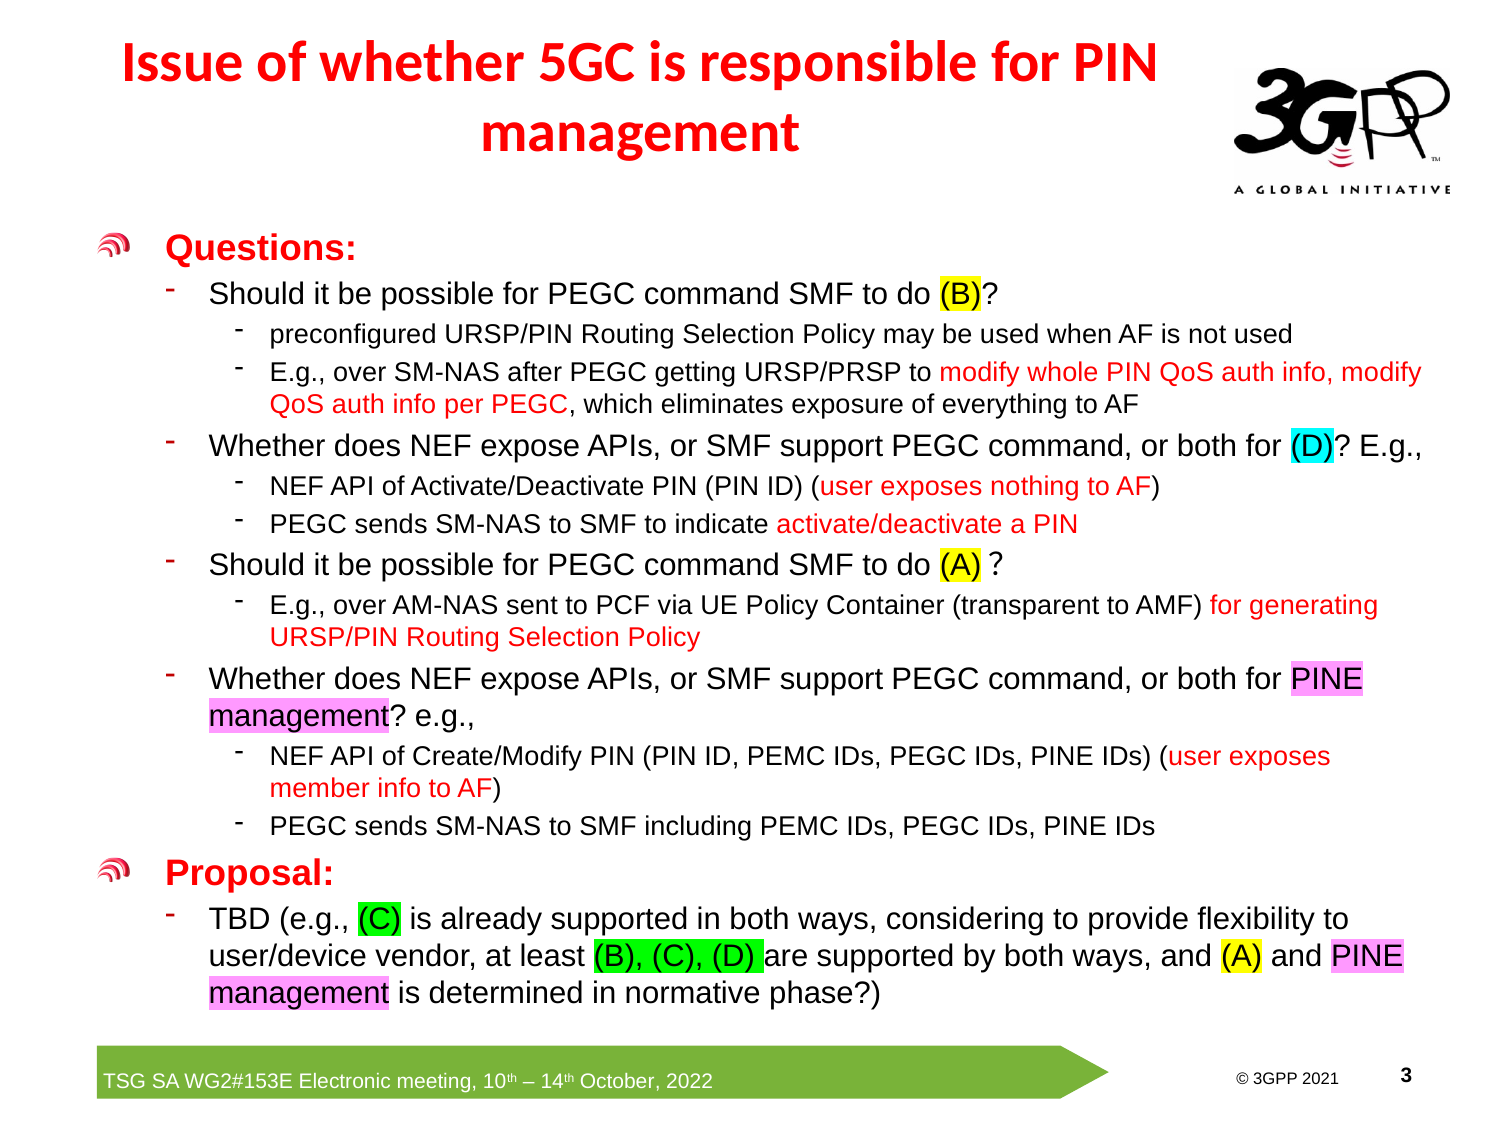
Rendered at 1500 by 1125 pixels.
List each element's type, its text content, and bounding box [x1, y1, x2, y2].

picture [95, 856, 123, 885]
picture [95, 231, 123, 260]
list Questions: Should it be possible for PEGC command SMF to do (B)? preconfigured URSP/PIN Routing Selection Policy may be used when AF is not used E.g., over SM-NAS after PEGC getting URSP/PRSP to modify whole PIN QoS auth info, modify QoS auth info per PEGC, which eliminates exposure of everything to AF Whether does NEF expose APIs, or SMF support PEGC command, or both for (D)? E.g., NEF API of Activate/Deactivate PIN (PIN ID) (user exposes nothing to AF) PEGC sends SM-NAS to SMF to indicate activate/deactivate a PIN Should it be possible for PEGC command SMF to do (A)？ E.g., over AM-NAS sent to PCF via UE Policy Container (transparent to AMF) for generating URSP/PIN Routing Selection Policy Whether does NEF expose APIs, or SMF support PEGC command, or both for PINE management? e.g., NEF API of Create/Modify PIN (PIN ID, PEMC IDs, PEGC IDs, PINE IDs) (user exposes member info to AF) PEGC sends SM-NAS to SMF including PEMC IDs, PEGC IDs, PINE IDs Proposal: TBD (e.g., (C) is already supported in both ways, considering to provide flexibility to user/device vendor, at least (B), (C), (D) are supported by both ways, and (A) and PINE management is determined in normative phase?) [80, 215, 1439, 1055]
picture [1234, 68, 1450, 194]
text_box Issue of whether 5GC is responsible for PIN management [80, 37, 1201, 149]
